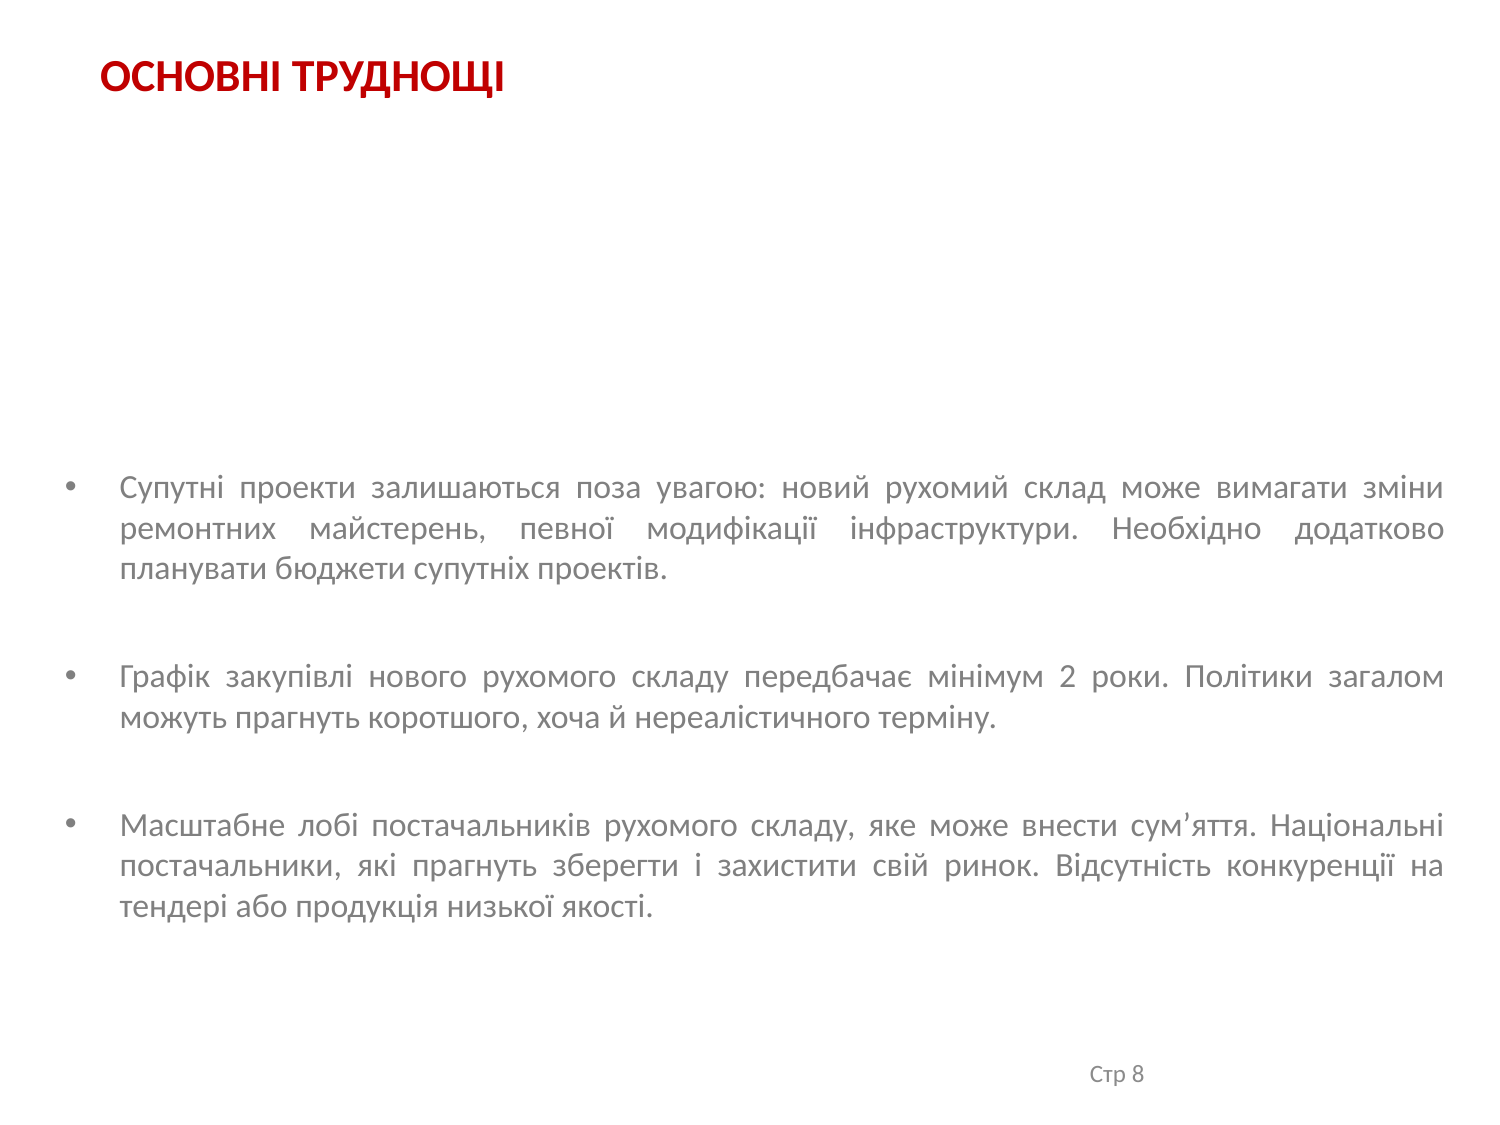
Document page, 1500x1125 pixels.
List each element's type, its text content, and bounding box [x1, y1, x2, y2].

title ОСНОВНІ ТРУДНОЩІ [75, 13, 1425, 133]
slide_number Стр 8 [1074, 1042, 1425, 1103]
text_box Супутні проекти залишаються поза увагою: новий рухомий склад може вимагати зміни ремонтних майстерень, певної модифікації інфраструктури. Необхідно додатково планувати бюджети супутніх проектів. Графік закупівлі нового рухомого складу передбачає мінімум 2 роки. Політики загалом можуть прагнуть коротшого, хоча й нереалістичного терміну. Масштабне лобі постачальників рухомого складу, яке може внести сум’яття. Національні постачальники, які прагнуть зберегти і захистити свій ринок. Відсутність конкуренції на тендері або продукція низької якості. [50, 349, 1459, 932]
